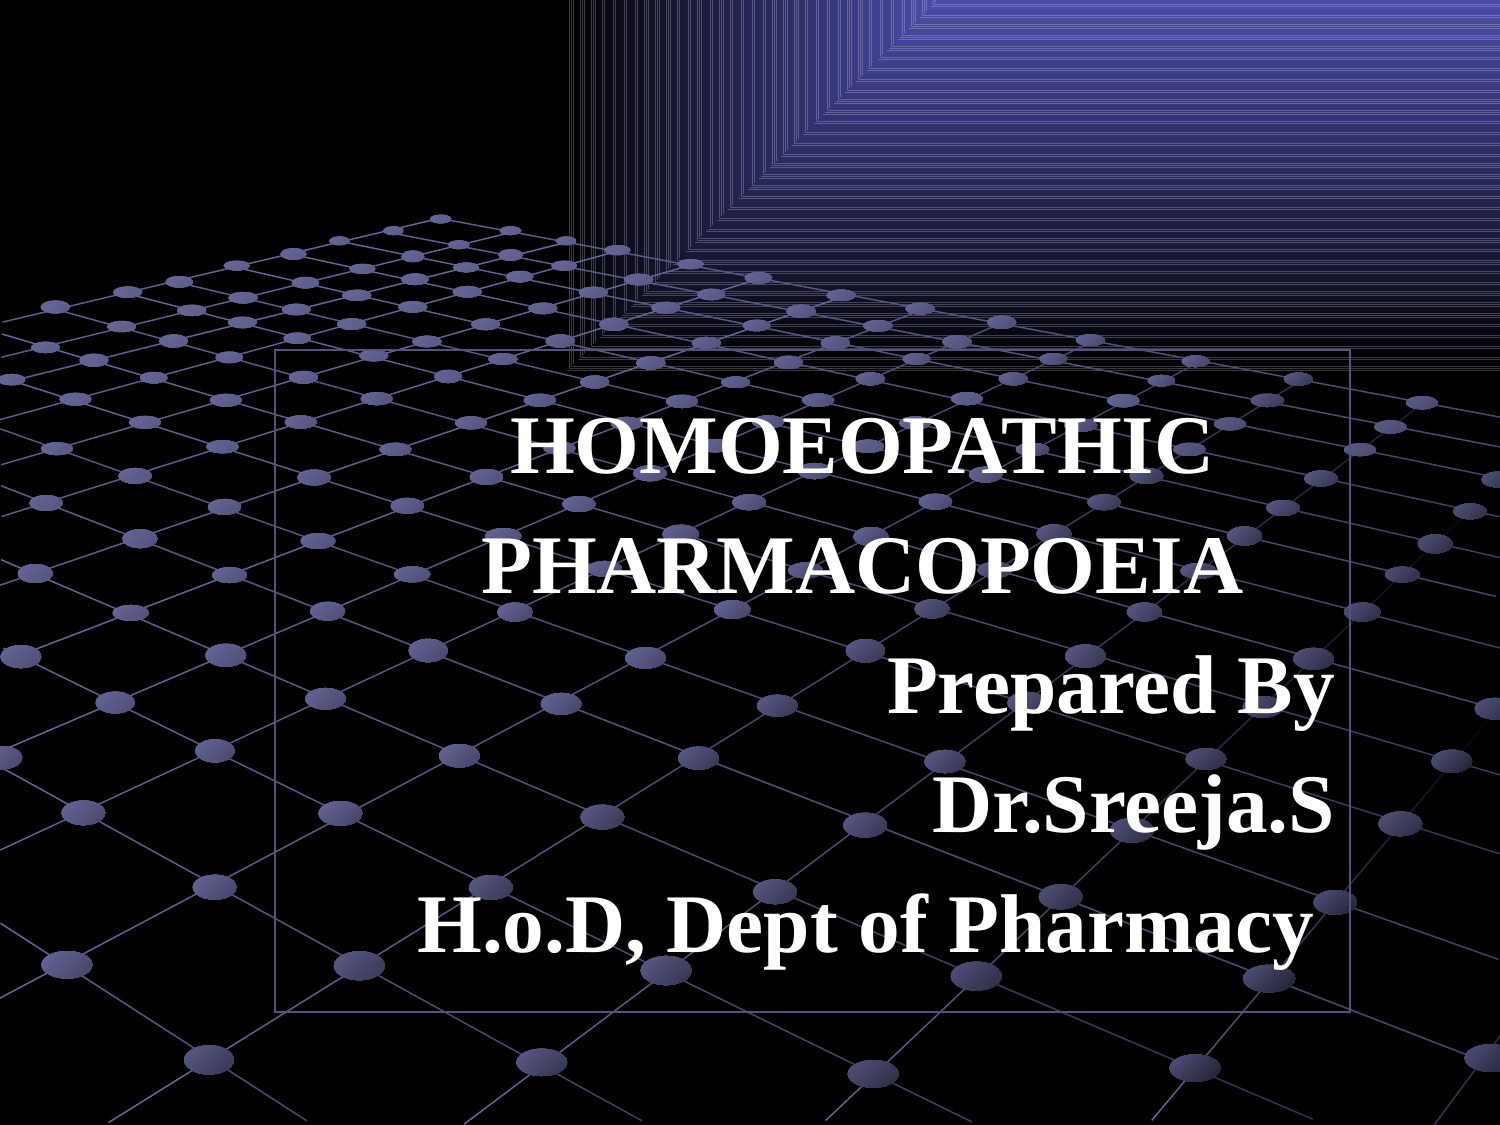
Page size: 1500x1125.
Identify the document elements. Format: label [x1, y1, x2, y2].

text_box [275, 349, 1350, 1013]
